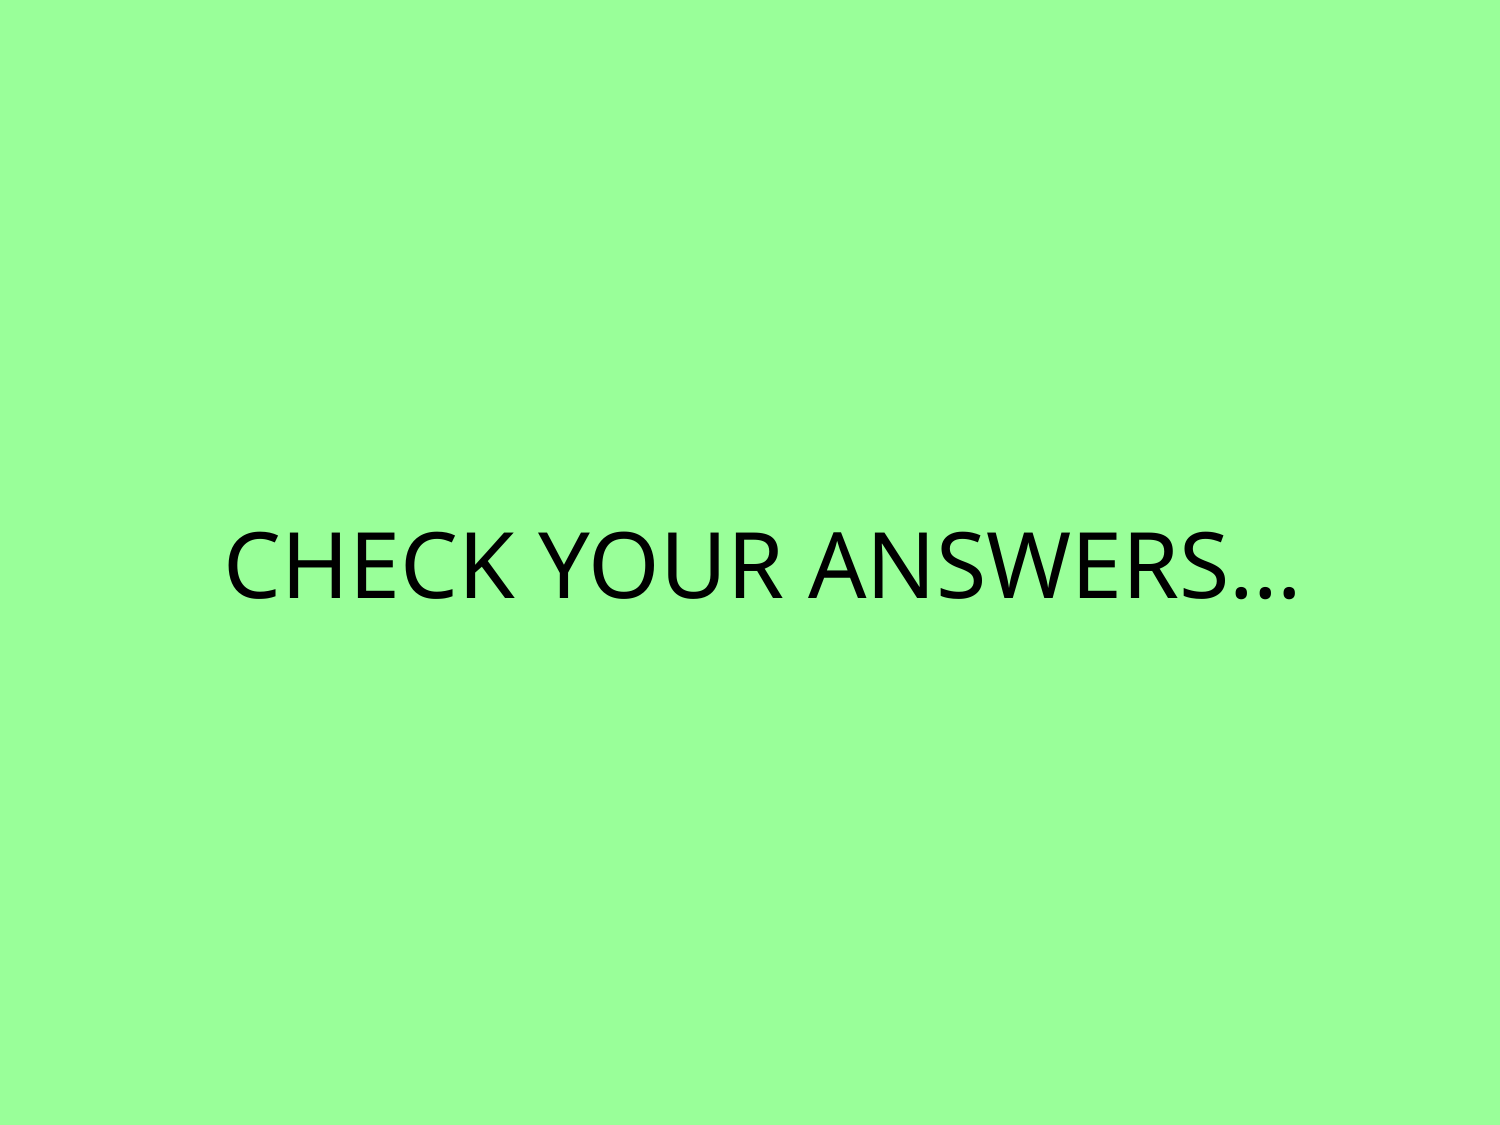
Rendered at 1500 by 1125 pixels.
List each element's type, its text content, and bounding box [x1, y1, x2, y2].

title CHECK YOUR ANSWERS… [88, 468, 1439, 656]
